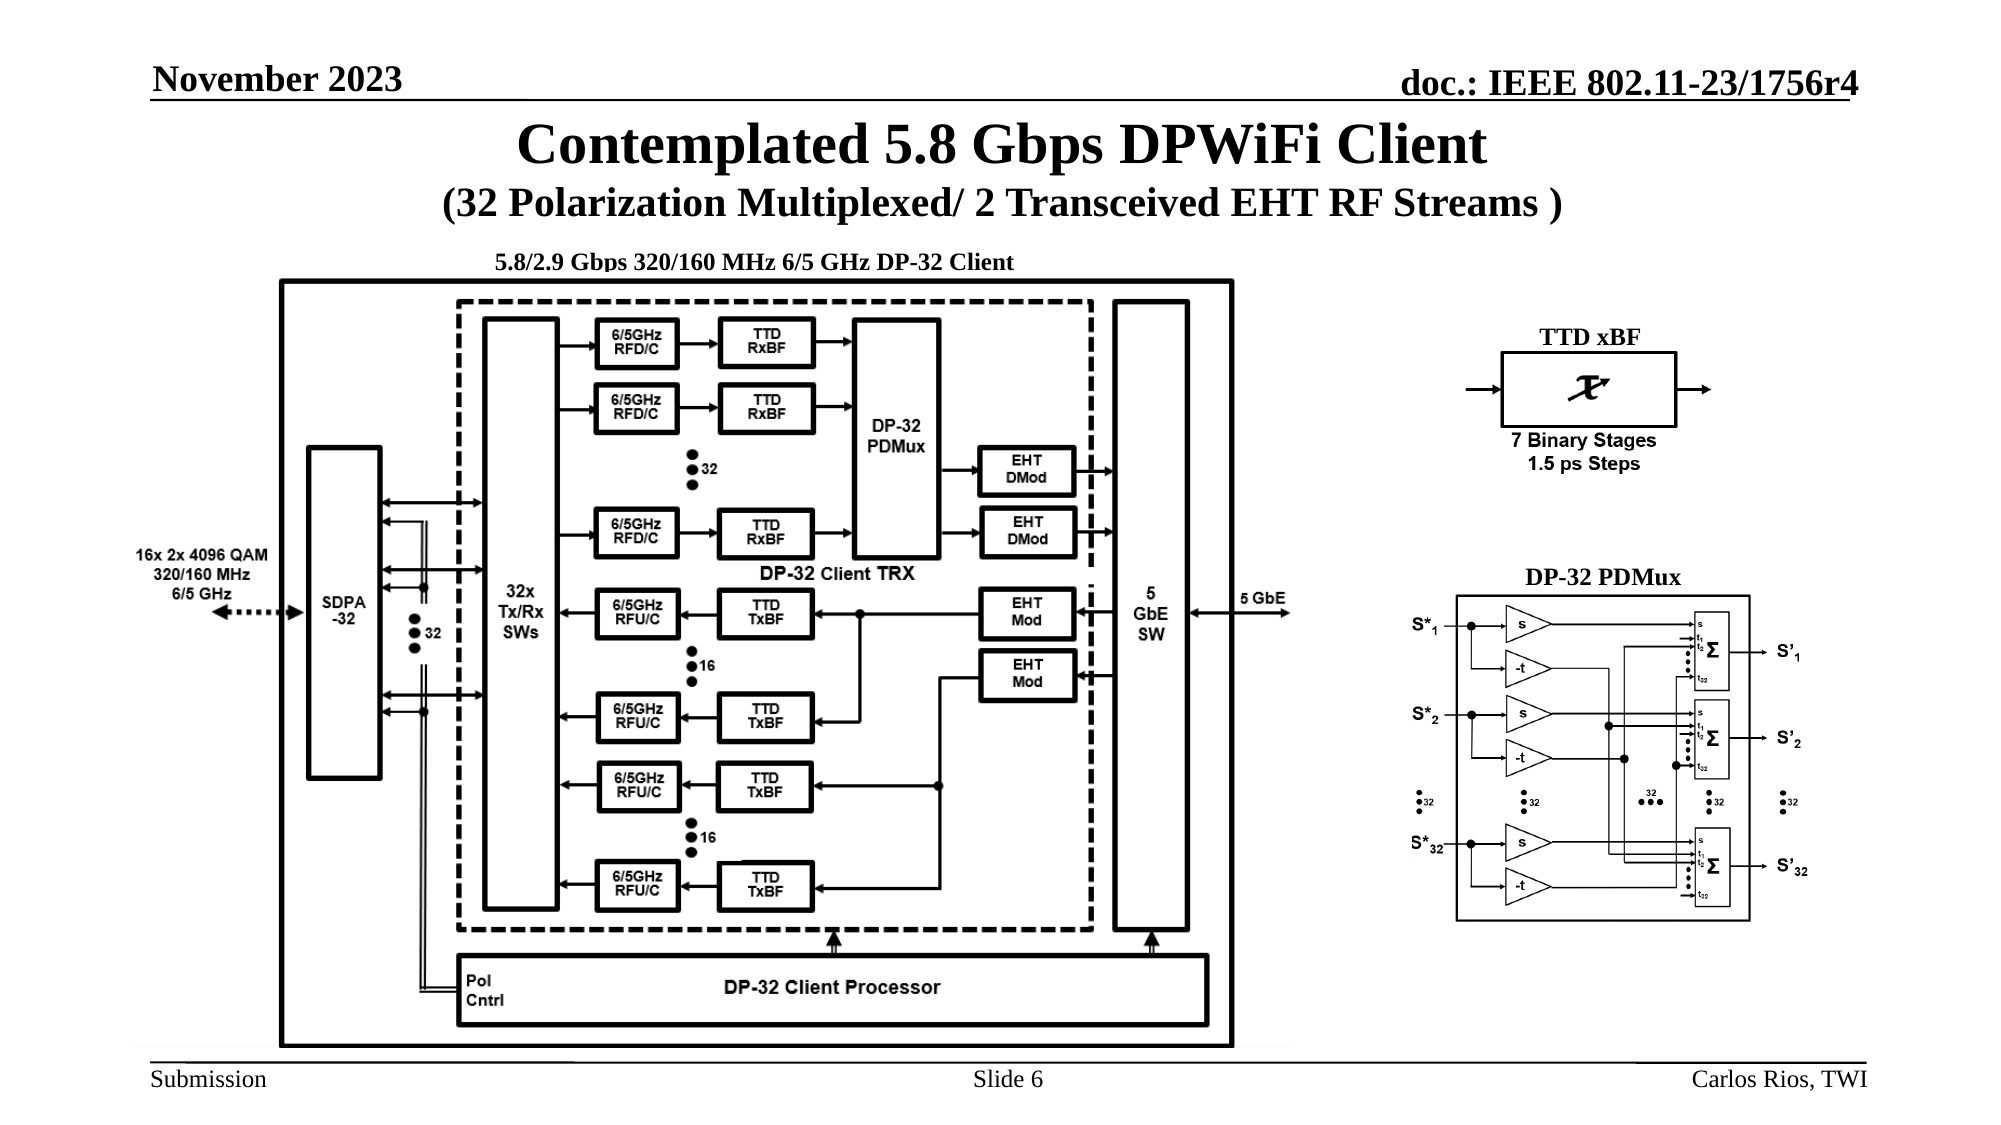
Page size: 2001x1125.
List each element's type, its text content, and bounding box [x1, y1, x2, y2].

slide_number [152, 54, 563, 100]
title Contemplated 5.8 Gbps DPWiFi Client (32 Polarization Multiplexed/ 2 Transceived EHT RF Streams ) [152, 110, 1854, 219]
slide_number Slide 6 [950, 1061, 1067, 1123]
footer Carlos Rios, TWI [1171, 1061, 1869, 1093]
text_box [131, 237, 1295, 1049]
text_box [1412, 312, 1810, 929]
